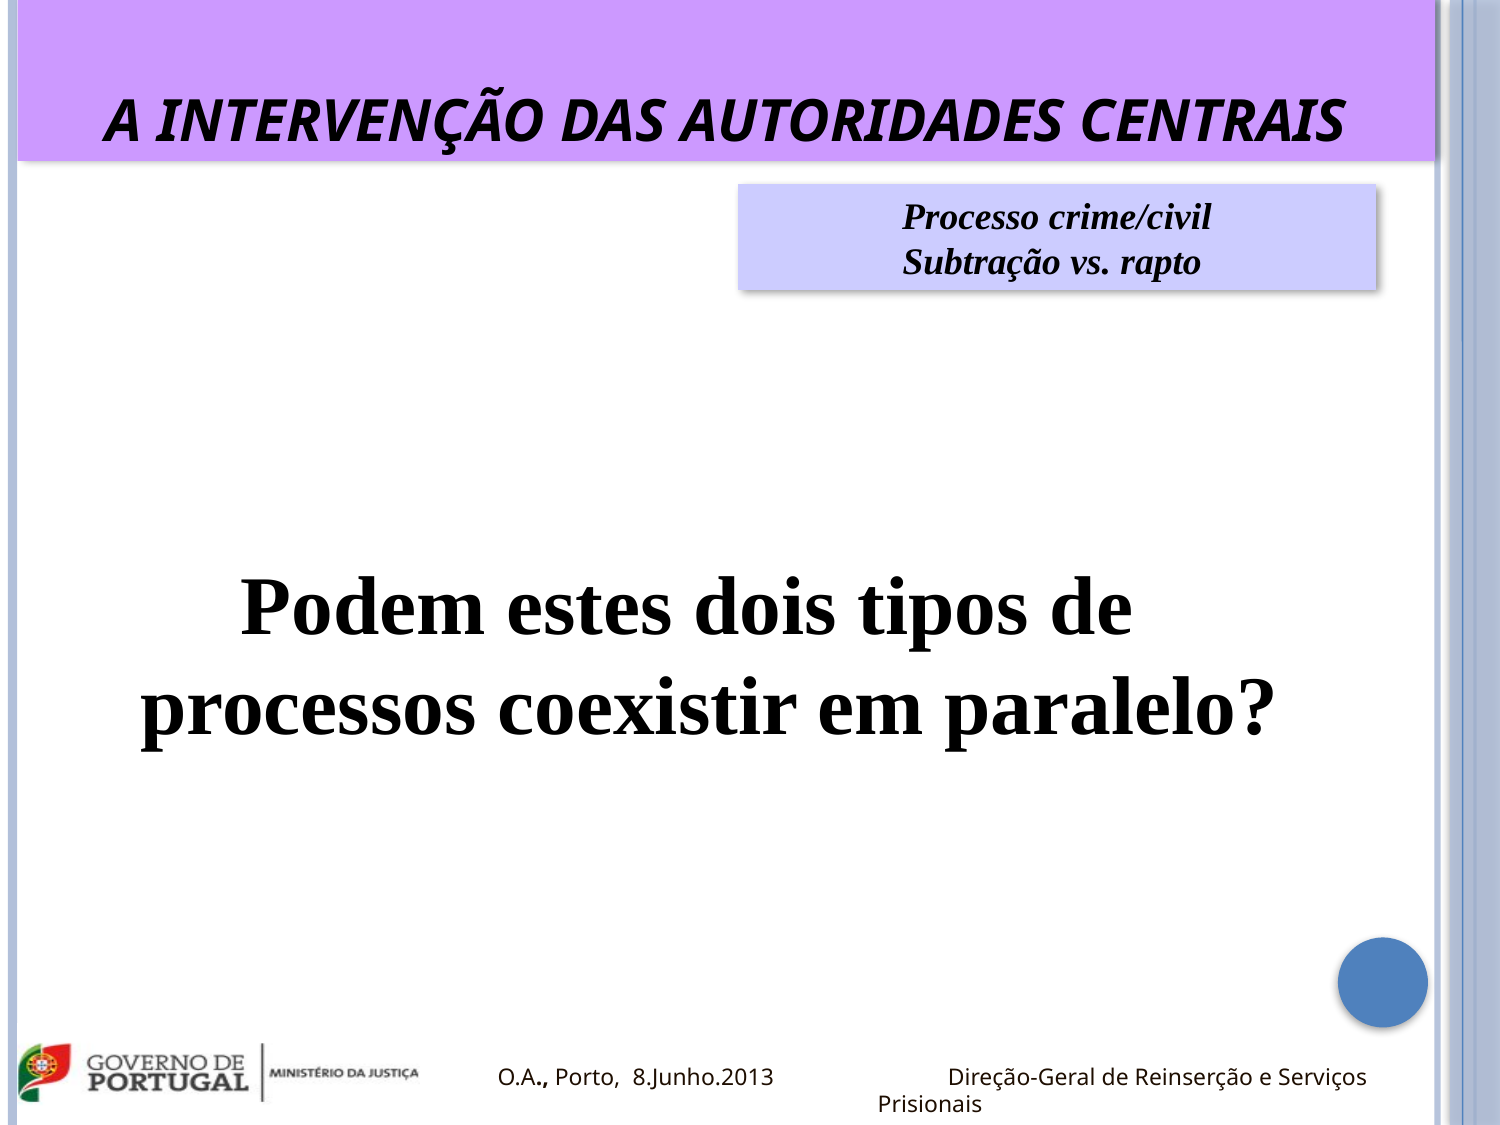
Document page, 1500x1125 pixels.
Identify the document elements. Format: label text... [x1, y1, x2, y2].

text_box O.A., Porto, 8.Junho.2013 Direção-Geral de Reinserção e Serviços Prisionais [442, 1054, 1424, 1125]
picture [17, 1022, 420, 1125]
list Podem estes dois tipos de processos coexistir em paralelo? [75, 326, 1300, 1012]
title A Intervenção das Autoridades Centrais [17, 0, 1436, 161]
text_box Processo crime/civil Subtração vs. rapto [738, 184, 1376, 290]
